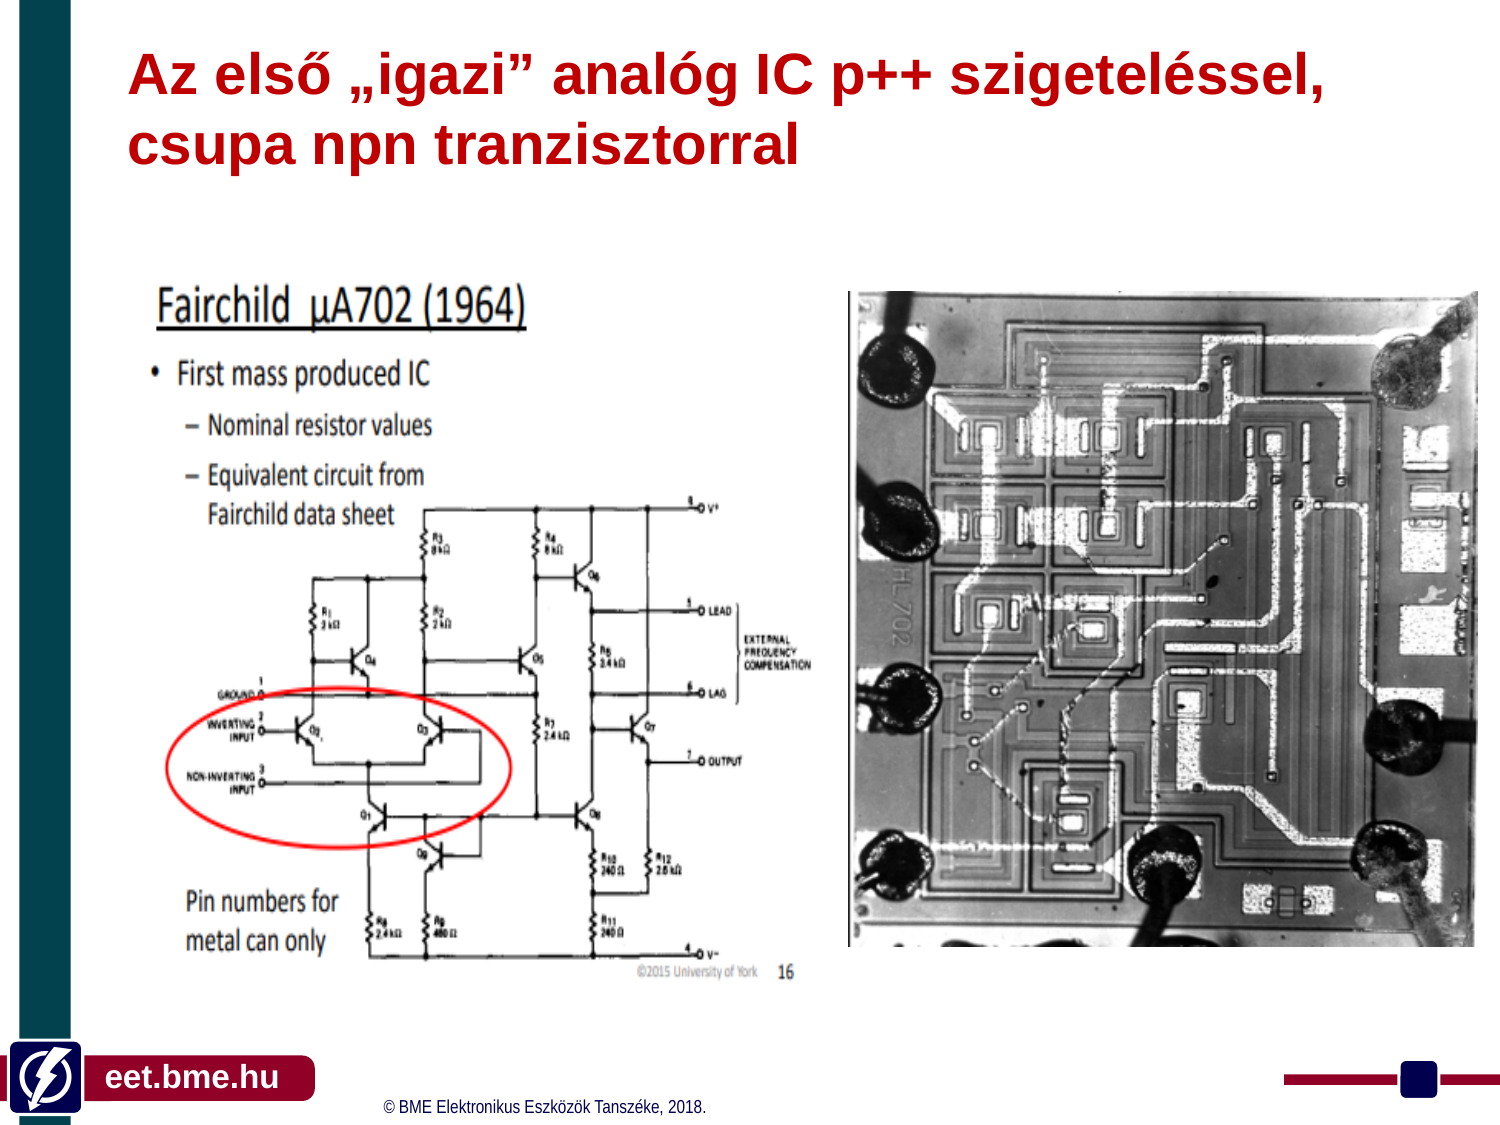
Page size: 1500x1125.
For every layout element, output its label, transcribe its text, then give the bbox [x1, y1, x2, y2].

picture [10, 1042, 81, 1112]
title Az első „igazi” analóg IC p++ szigeteléssel, csupa npn tranzisztorral [112, 12, 1388, 200]
picture [112, 240, 1478, 1036]
